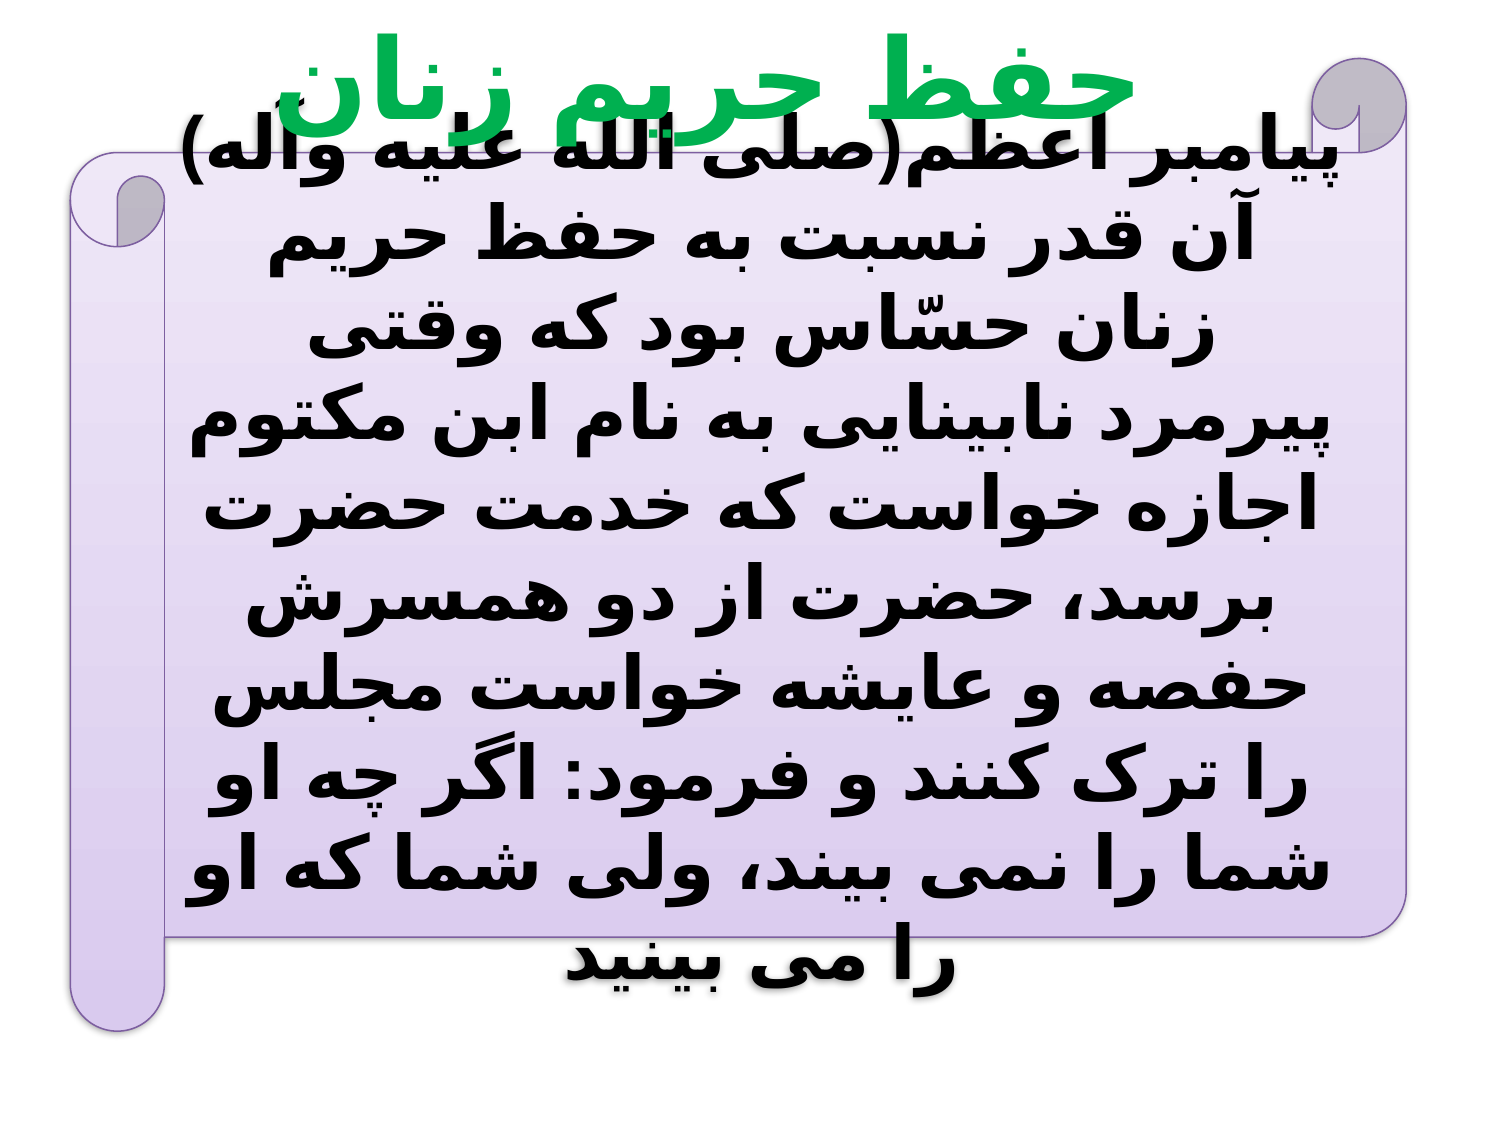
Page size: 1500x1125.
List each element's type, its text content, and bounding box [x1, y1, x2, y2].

text_box حفظ حریم زنان [258, 0, 1160, 150]
text_box پیامبر اعظم(صلی الله علیه وآله) آن قدر نسبت به حفظ حریم زنان حسّاس بود که وقتی پیرمرد نابینایی به نام ابن مکتوم اجازه خواست که خدمت حضرت برسد، حضرت از دو همسرش حفصه و عایشه خواست مجلس را ترک کنند و فرمود: اگر چه او شما را نمی بیند، ولی شما که او را می بینید [69, 57, 1407, 1032]
